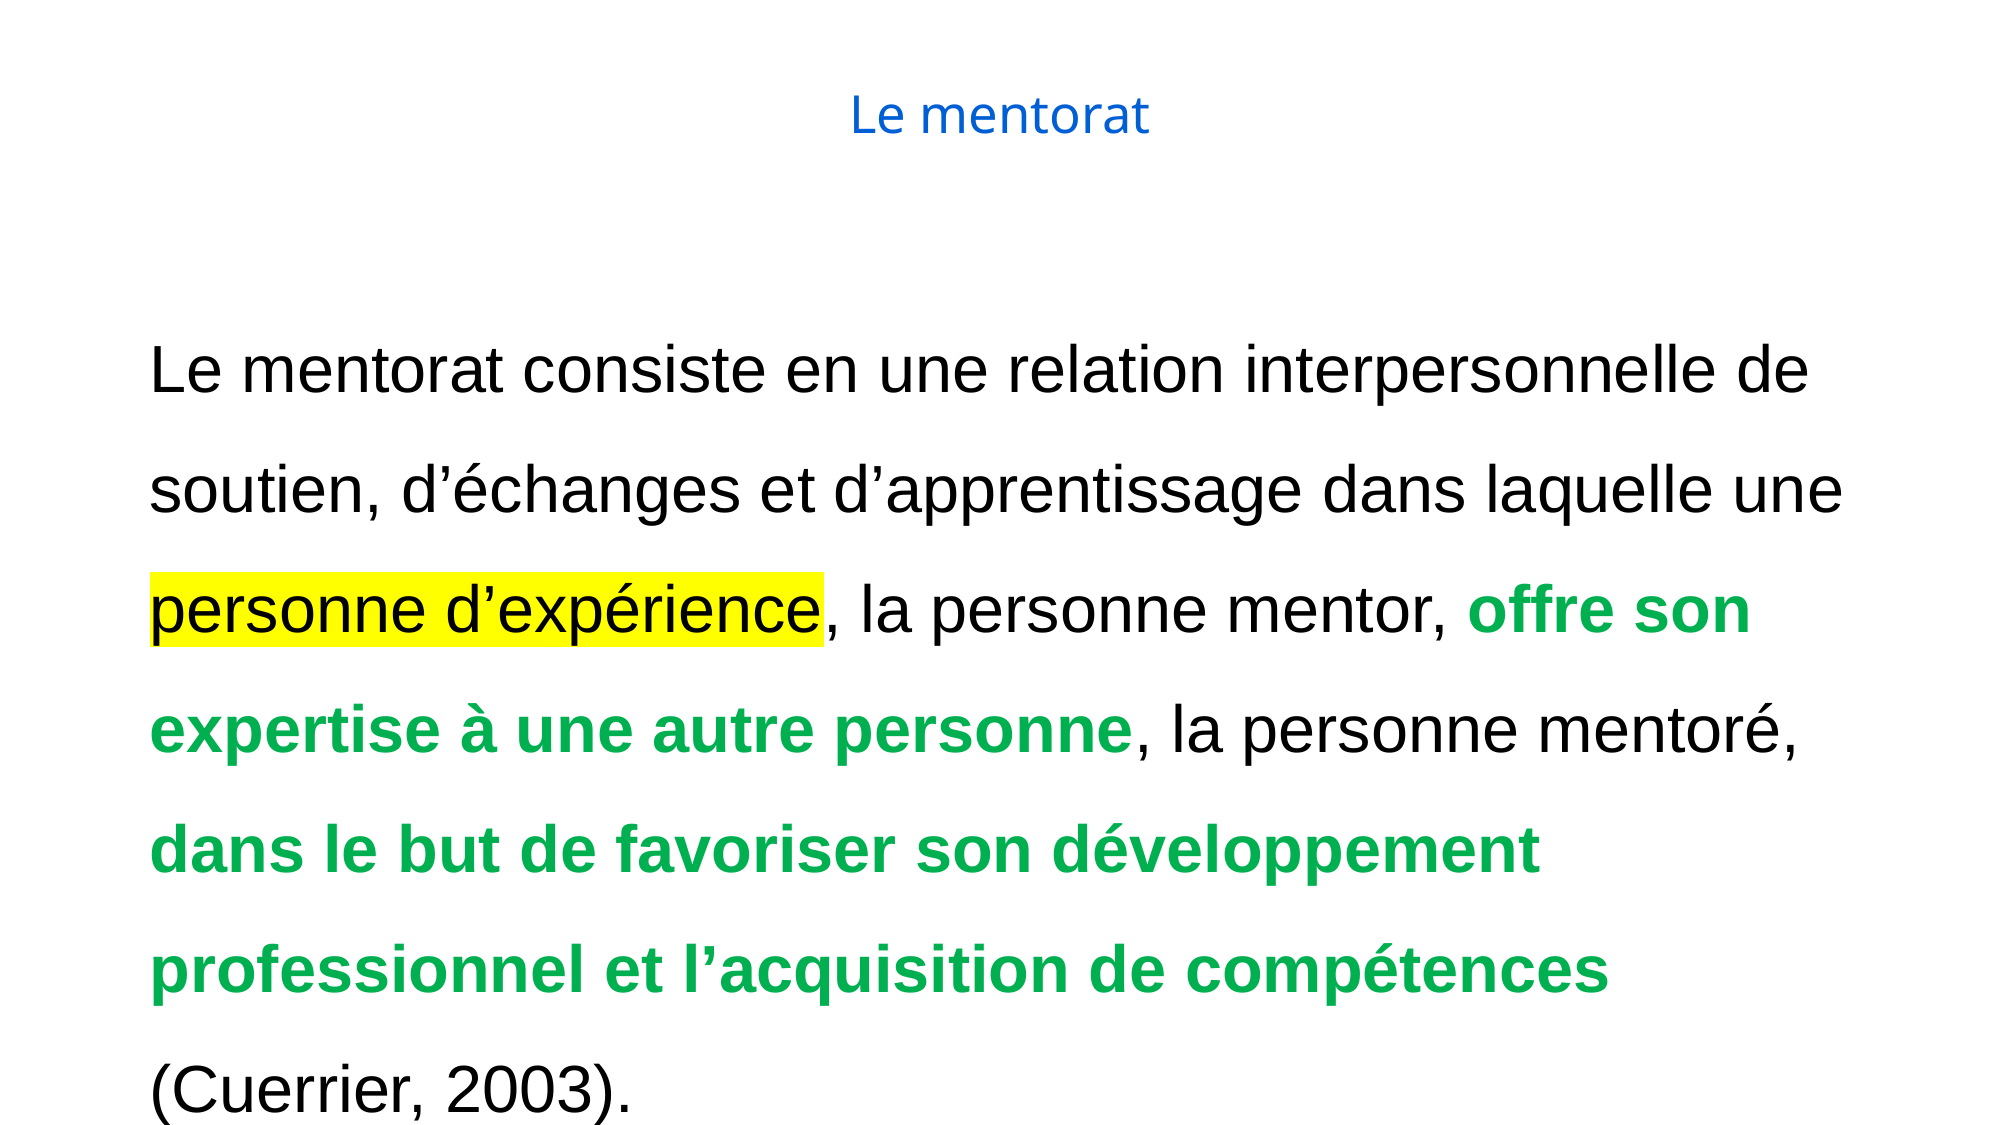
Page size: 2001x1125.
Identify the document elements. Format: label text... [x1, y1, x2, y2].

text_box Le mentorat consiste en une relation interpersonnelle de soutien, d’échanges et d’apprentissage dans laquelle une personne d’expérience, la personne mentor, offre son expertise à une autre personne, la personne mentoré, dans le but de favoriser son développement professionnel et l’acquisition de compétences (Cuerrier, 2003). [134, 278, 1892, 1125]
title Le mentorat [236, 80, 1763, 196]
